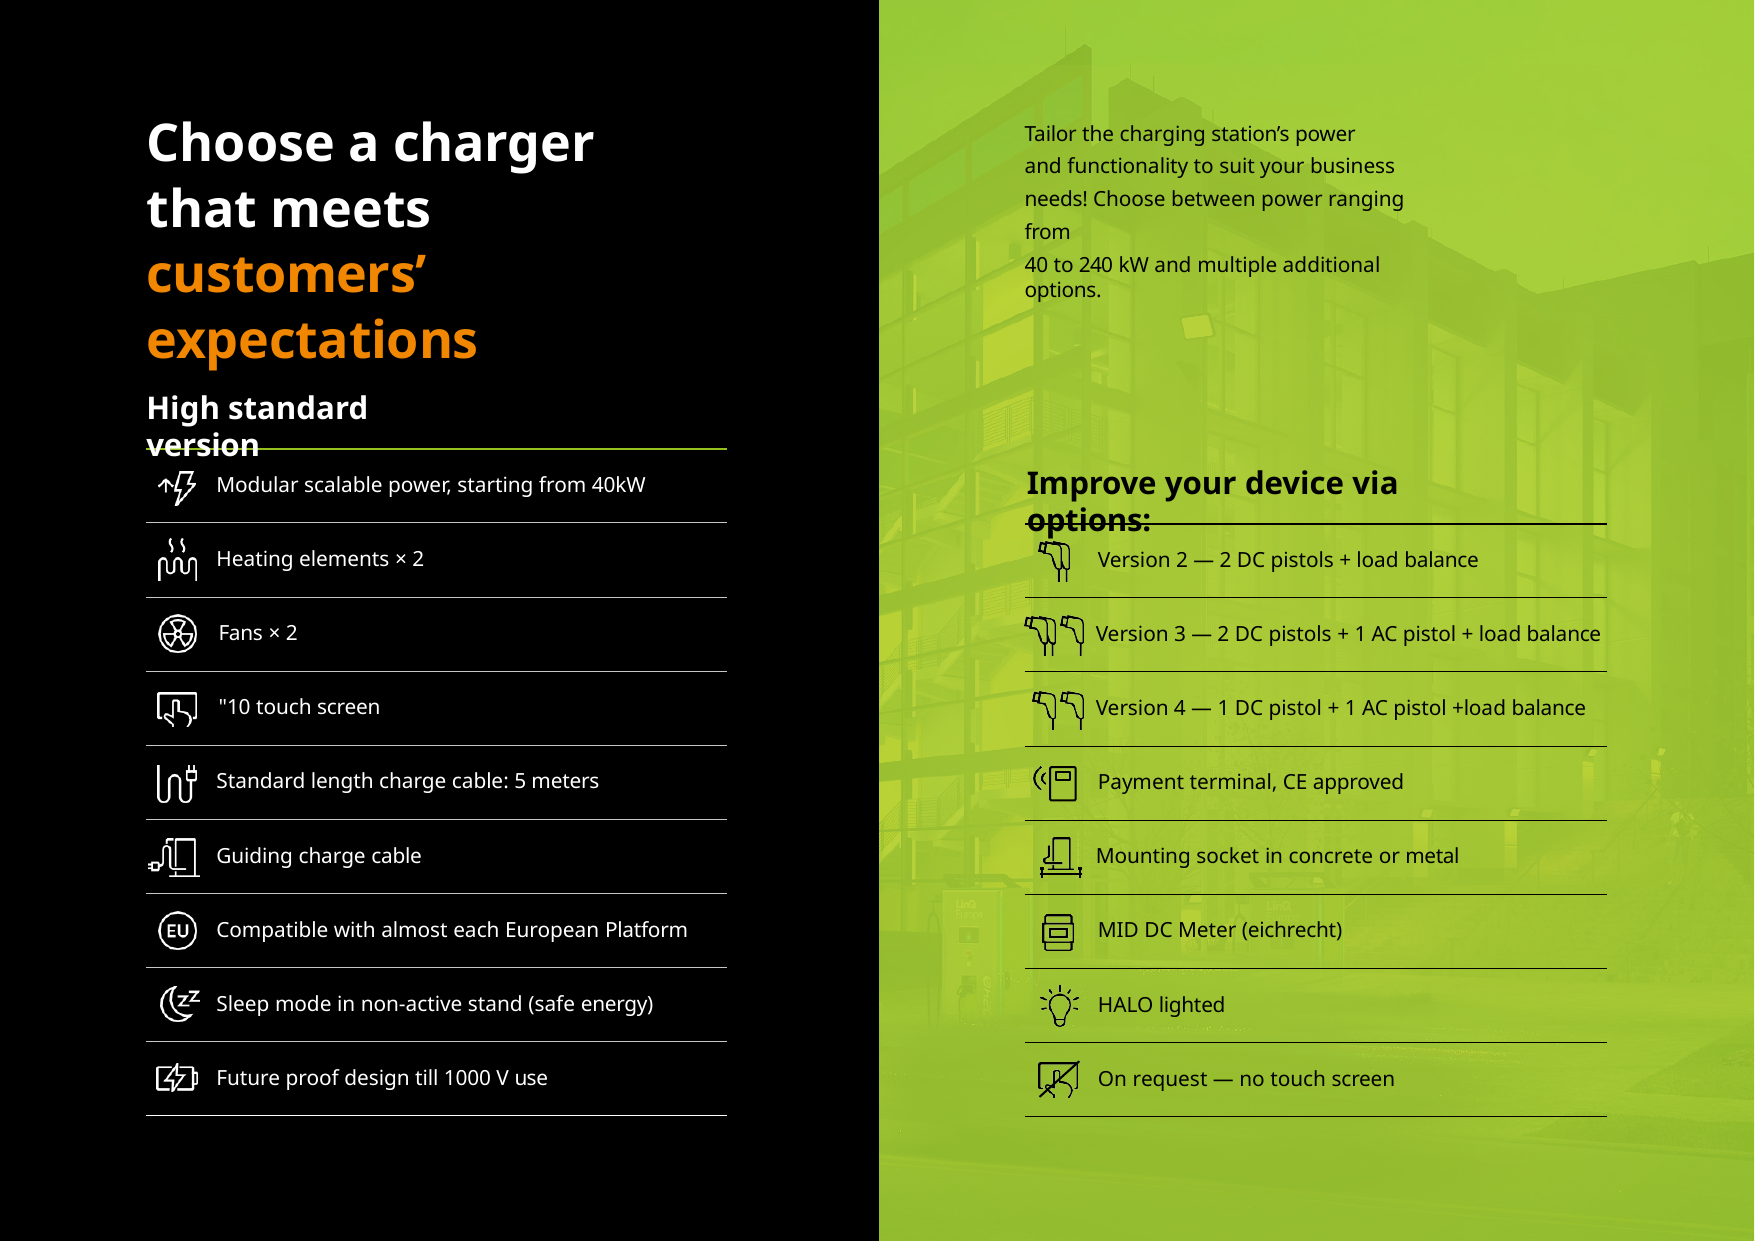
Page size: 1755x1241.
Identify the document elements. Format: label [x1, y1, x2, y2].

picture [0, 0, 1755, 1241]
text_box [1032, 765, 1076, 801]
text_box [1038, 1060, 1080, 1098]
text_box [1039, 837, 1083, 879]
text_box [1032, 691, 1084, 731]
text_box [157, 538, 197, 581]
text_box [1024, 615, 1084, 656]
